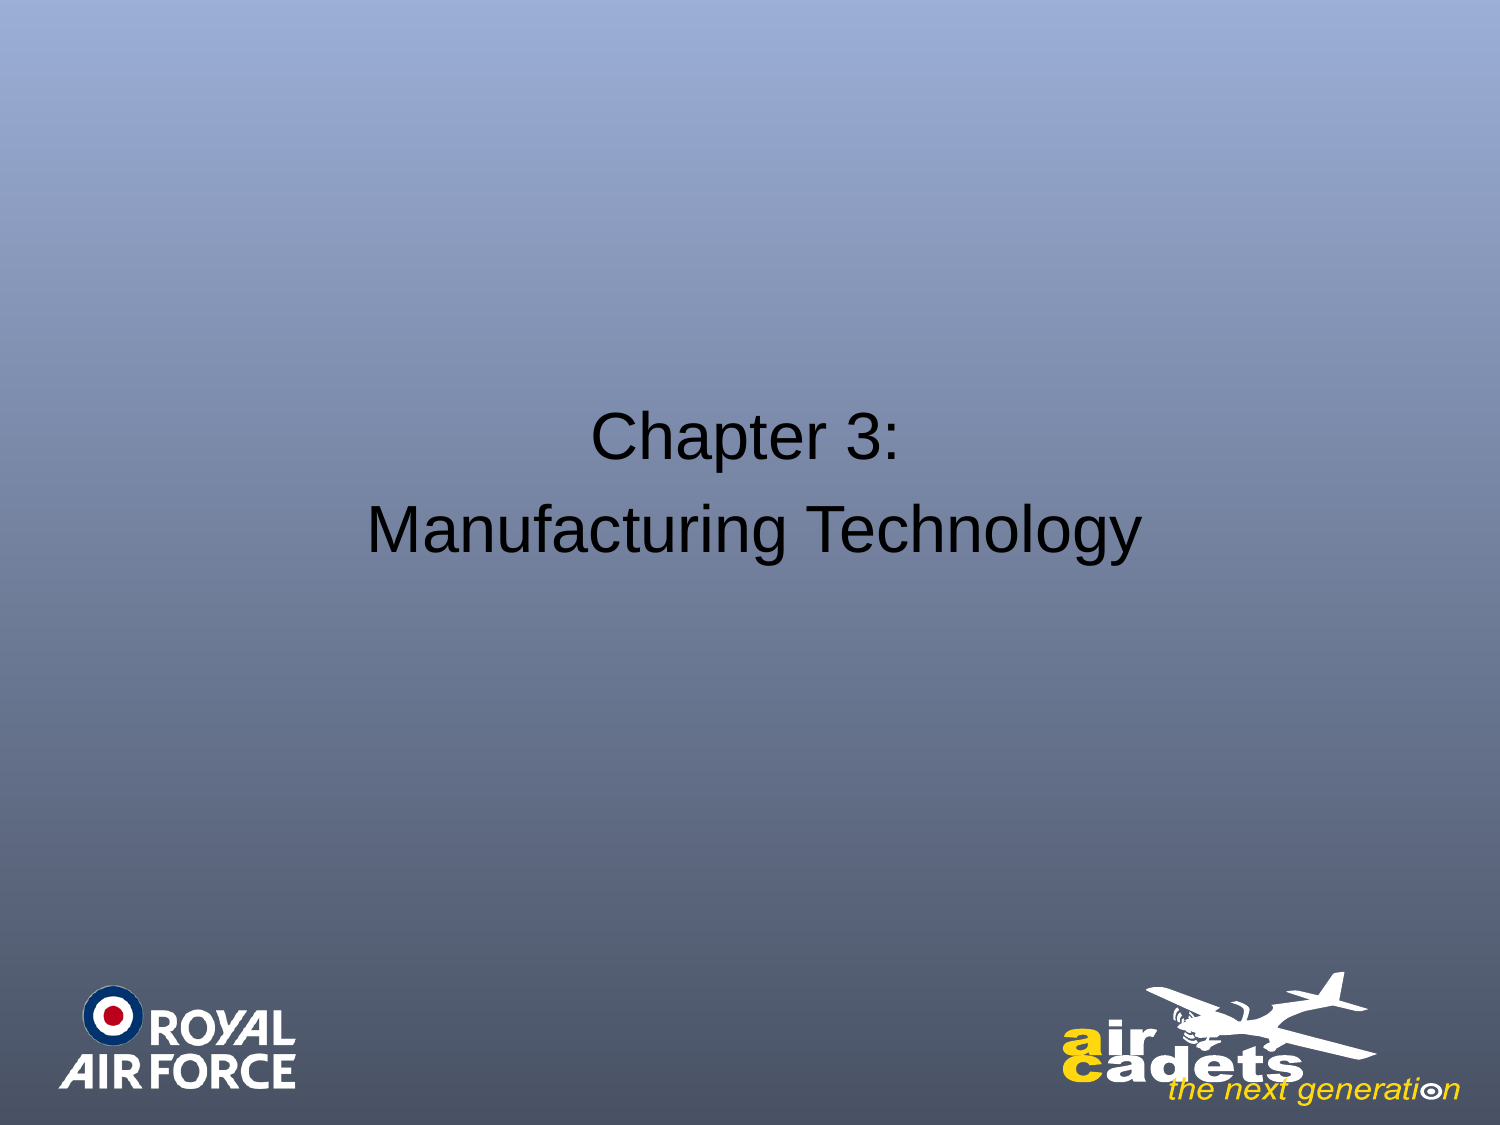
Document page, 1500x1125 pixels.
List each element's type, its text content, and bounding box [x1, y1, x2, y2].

subtitle Chapter 3: Manufacturing Technology [229, 385, 1281, 674]
picture [58, 982, 296, 1089]
